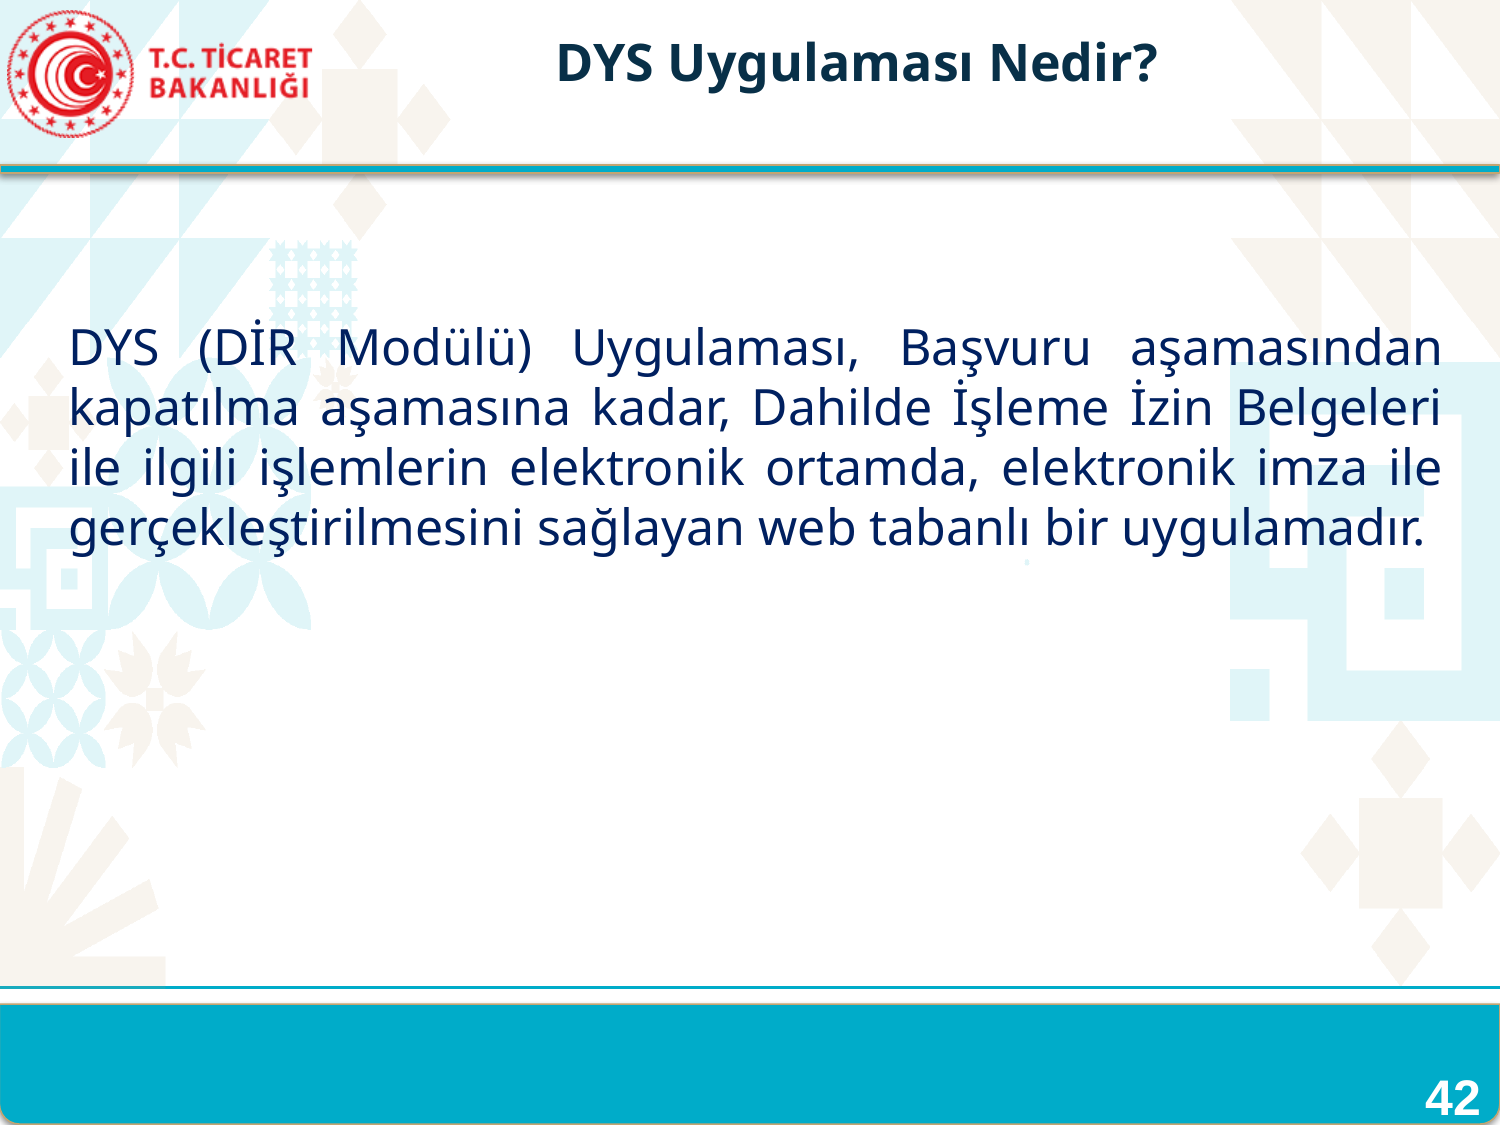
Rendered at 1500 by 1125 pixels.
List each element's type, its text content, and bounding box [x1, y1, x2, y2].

title DYS Uygulaması Nedir? [214, 21, 1500, 100]
slide_number 42 [1406, 1074, 1500, 1117]
list DYS (DİR Modülü) Uygulaması, Başvuru aşamasından kapatılma aşamasına kadar, Dahilde İşleme İzin Belgeleri ile ilgili işlemlerin elektronik ortamda, elektronik imza ile gerçekleştirilmesini sağlayan web tabanlı bir uygulamadır. [53, 231, 1459, 965]
picture [0, 0, 1500, 164]
picture [0, 1114, 13, 1125]
picture [0, 174, 1500, 1003]
picture [1486, 1117, 1500, 1125]
